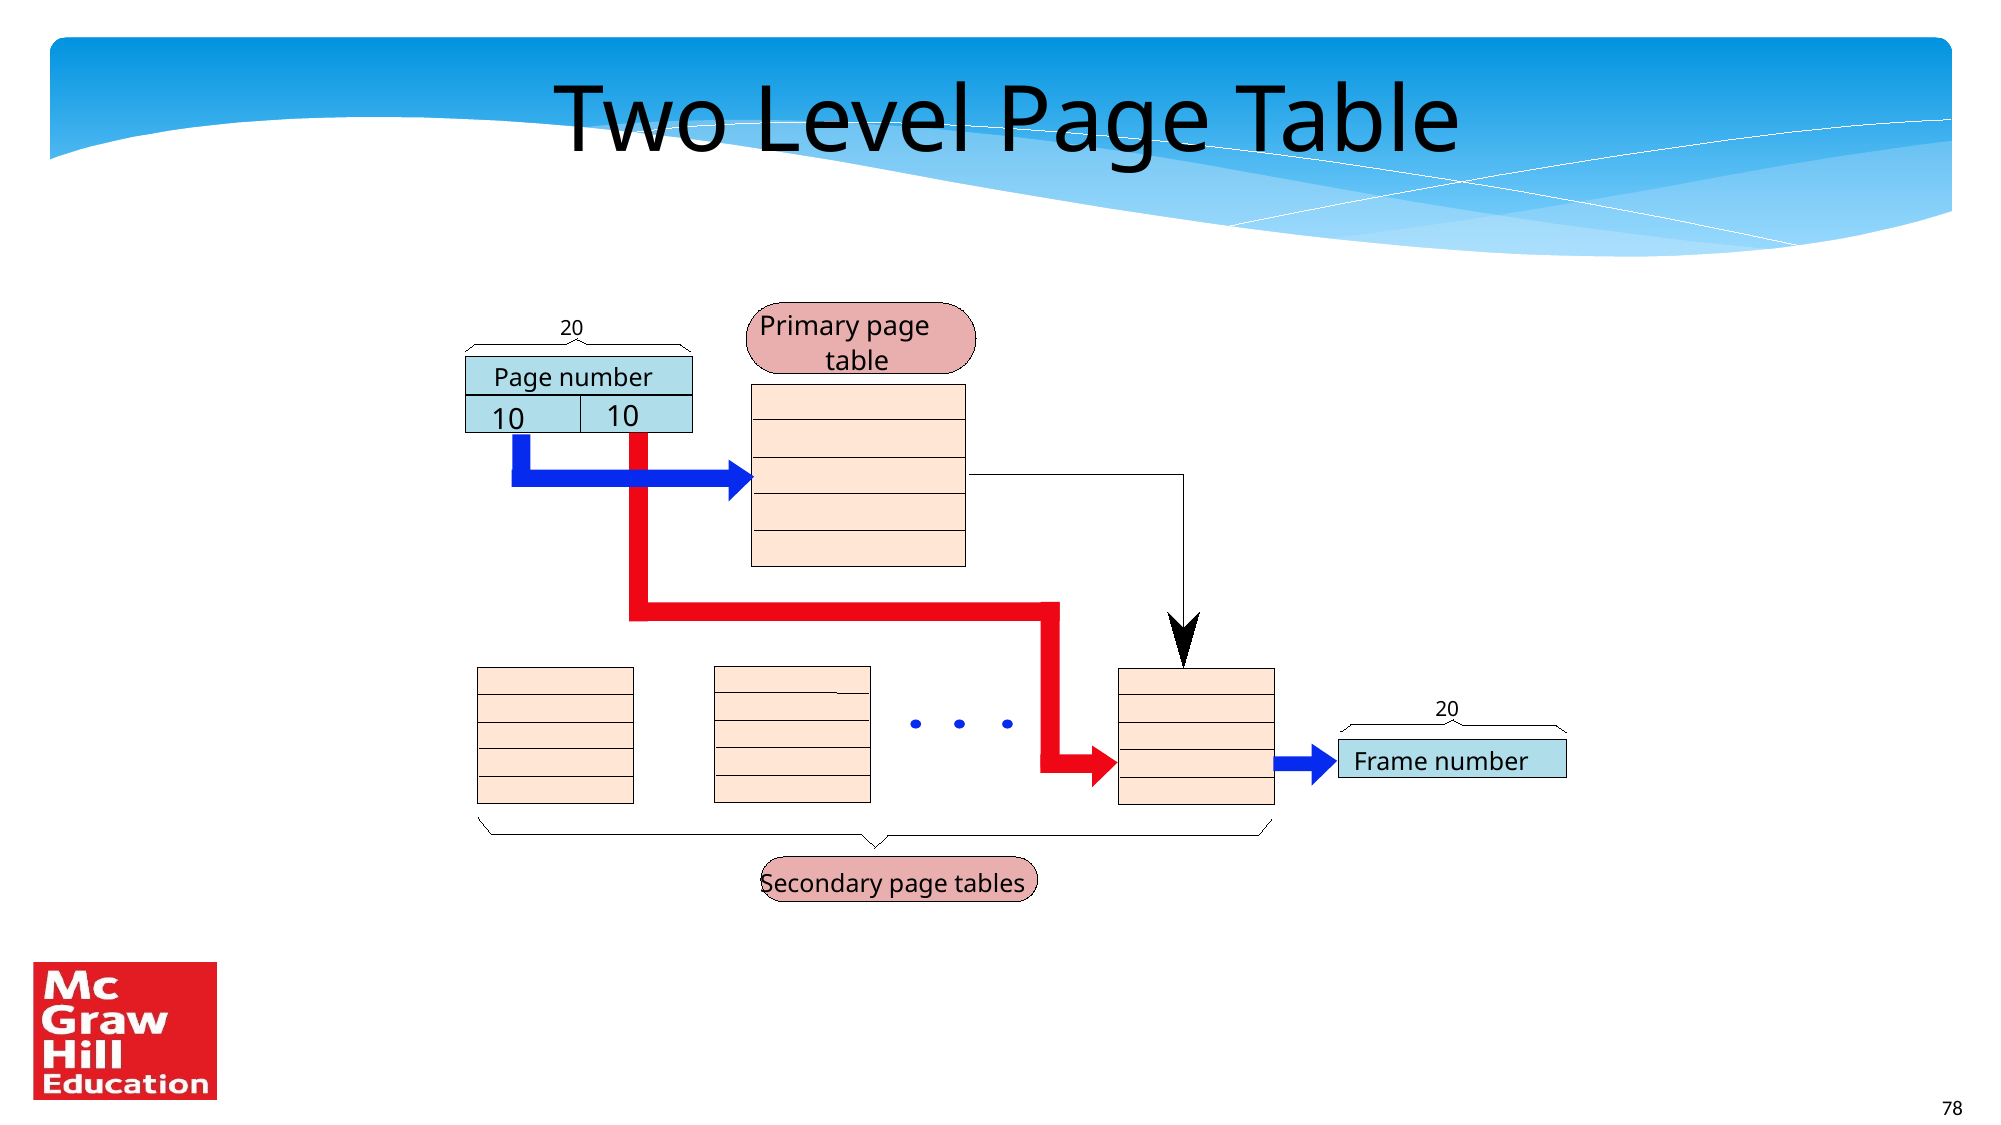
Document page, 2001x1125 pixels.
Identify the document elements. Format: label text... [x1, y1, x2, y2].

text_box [452, 287, 1576, 926]
title Two Level Page Table [399, 37, 1617, 192]
picture [33, 962, 217, 1100]
